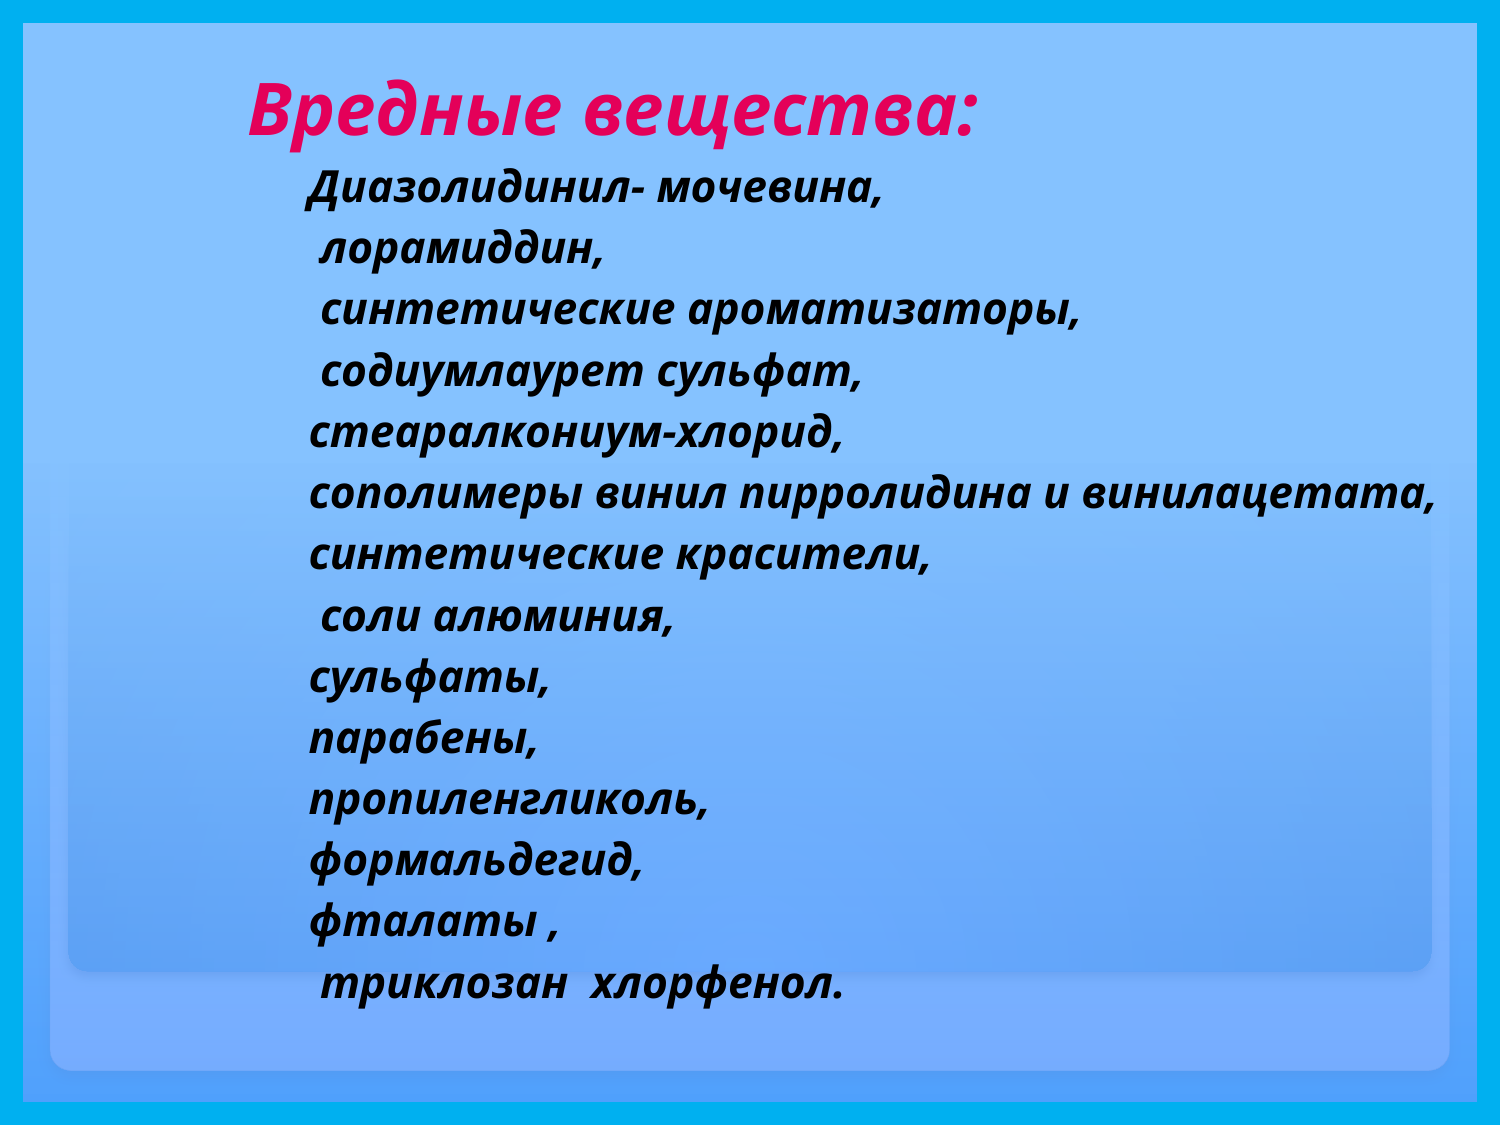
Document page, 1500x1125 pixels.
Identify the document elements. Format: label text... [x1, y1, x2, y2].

title Вредные вещества: Диазолидинил- мочевина, лорамиддин, синтетические ароматизаторы, содиумлаурет сульфат, стеаралкониум-хлорид, сополимеры винил пирролидина и винилацетата, синтетические красители, соли алюминия, сульфаты, парабены, пропиленгликоль, формальдегид, фталаты , триклозан хлорфенол. [23, 23, 1477, 1102]
